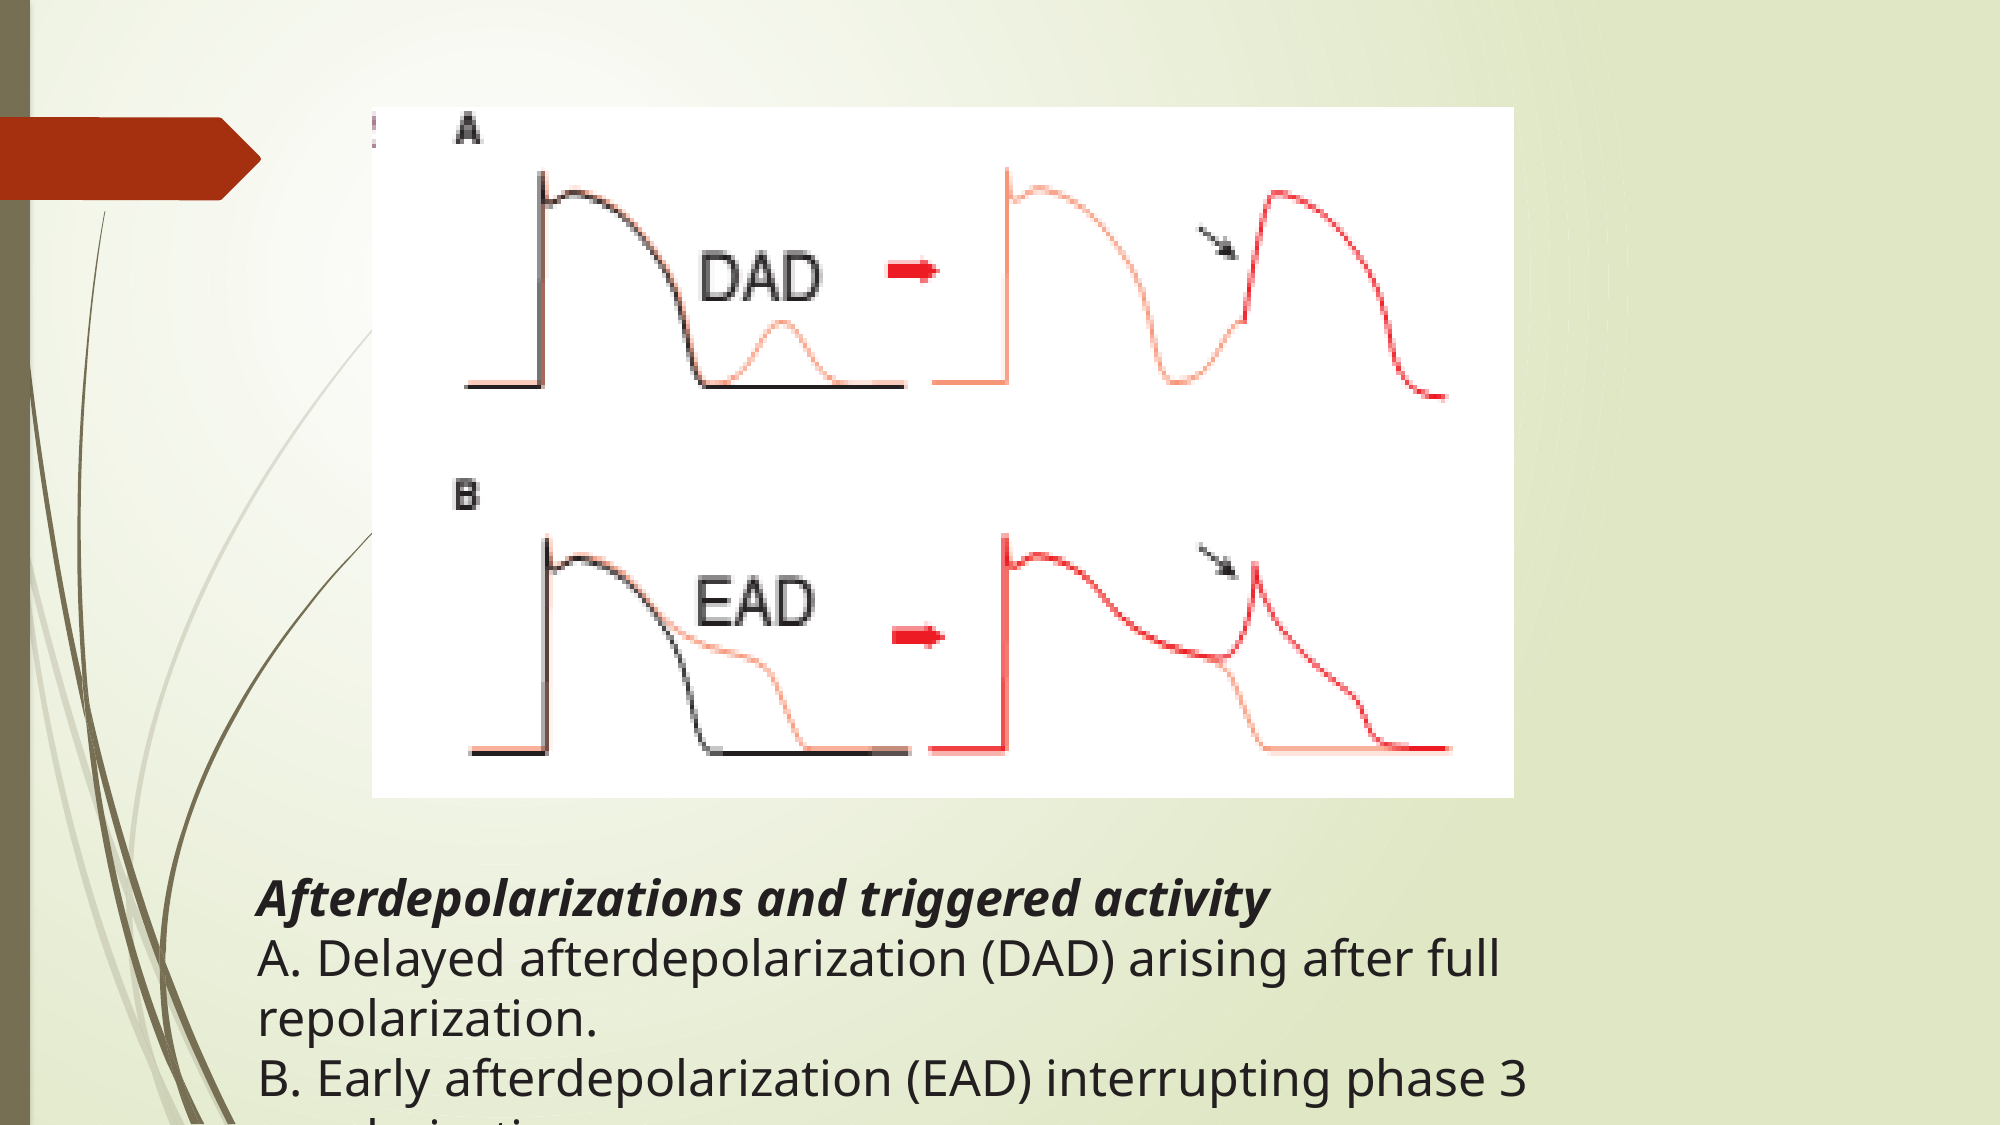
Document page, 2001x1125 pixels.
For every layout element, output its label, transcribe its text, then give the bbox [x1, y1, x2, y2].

picture [371, 107, 1514, 798]
text_box Afterdepolarizations and triggered activity A. Delayed afterdepolarization (DAD) arising after full repolarization. B. Early afterdepolarization (EAD) interrupting phase 3 repolarization. [243, 859, 1855, 1125]
